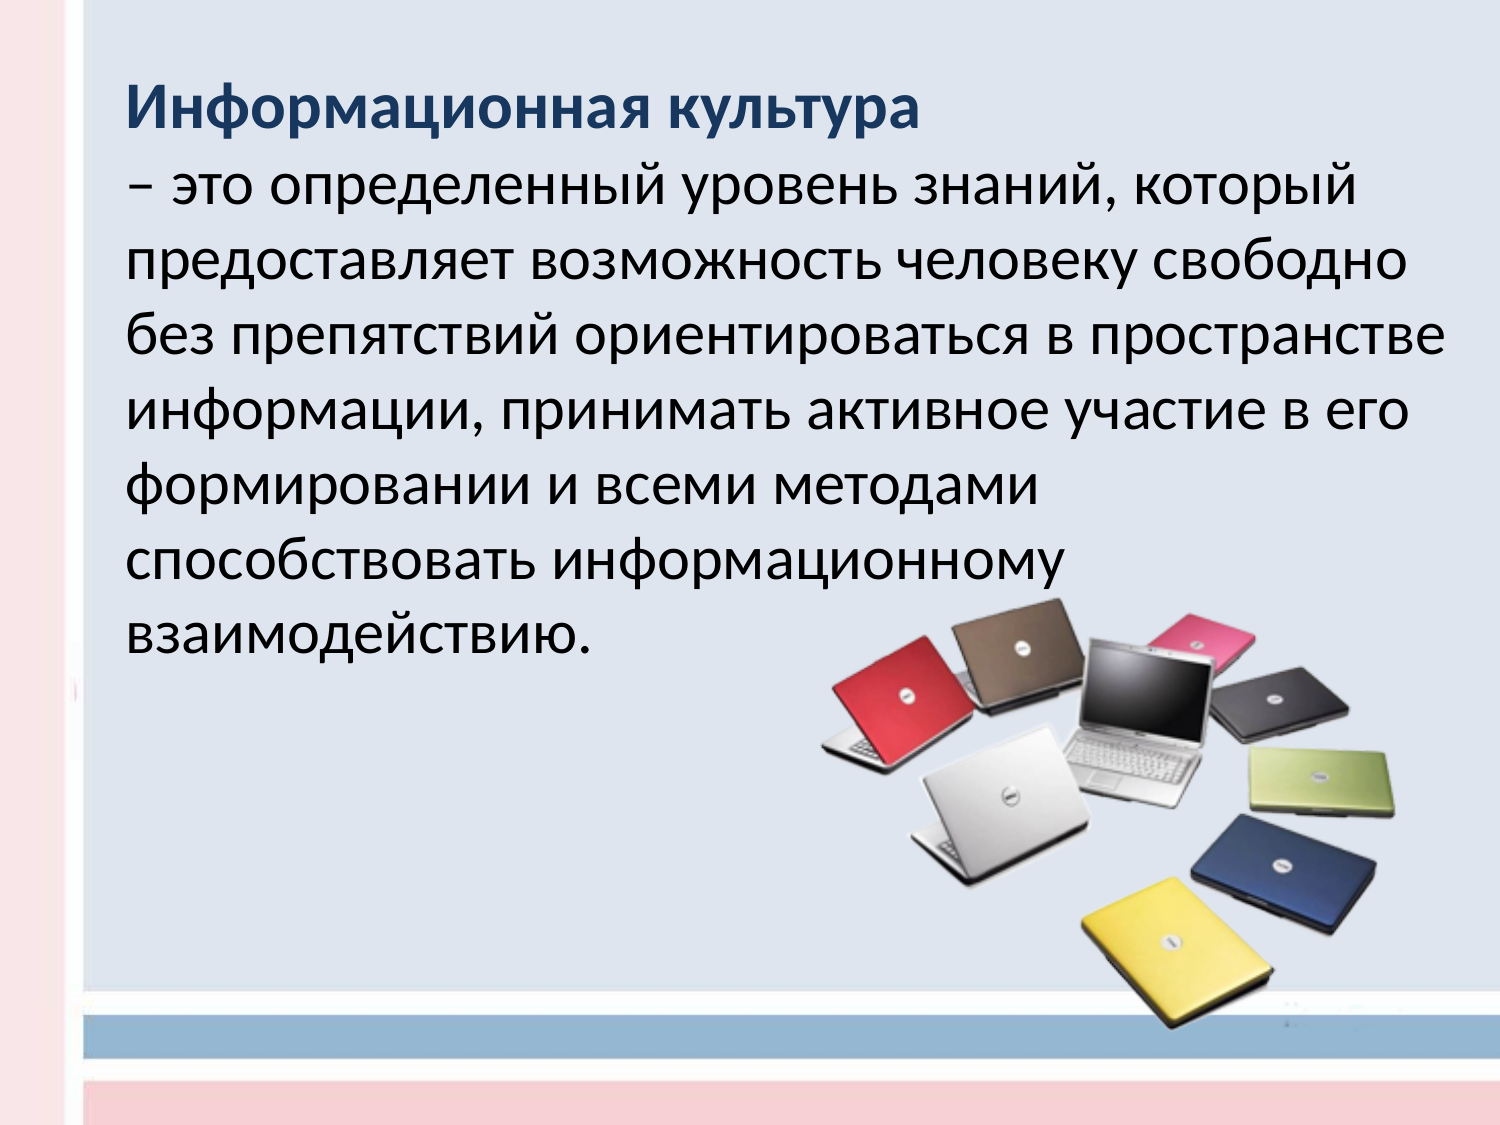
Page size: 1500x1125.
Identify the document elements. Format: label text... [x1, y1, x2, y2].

picture [0, 0, 1500, 1125]
text_box Информационная культура – это определенный уровень знаний, который предоставляет возможность человеку свободно без препятствий ориентироваться в пространстве информации, принимать активное участие в его формировании и всеми методами способствовать информационному взаимодействию. [110, 54, 1472, 674]
